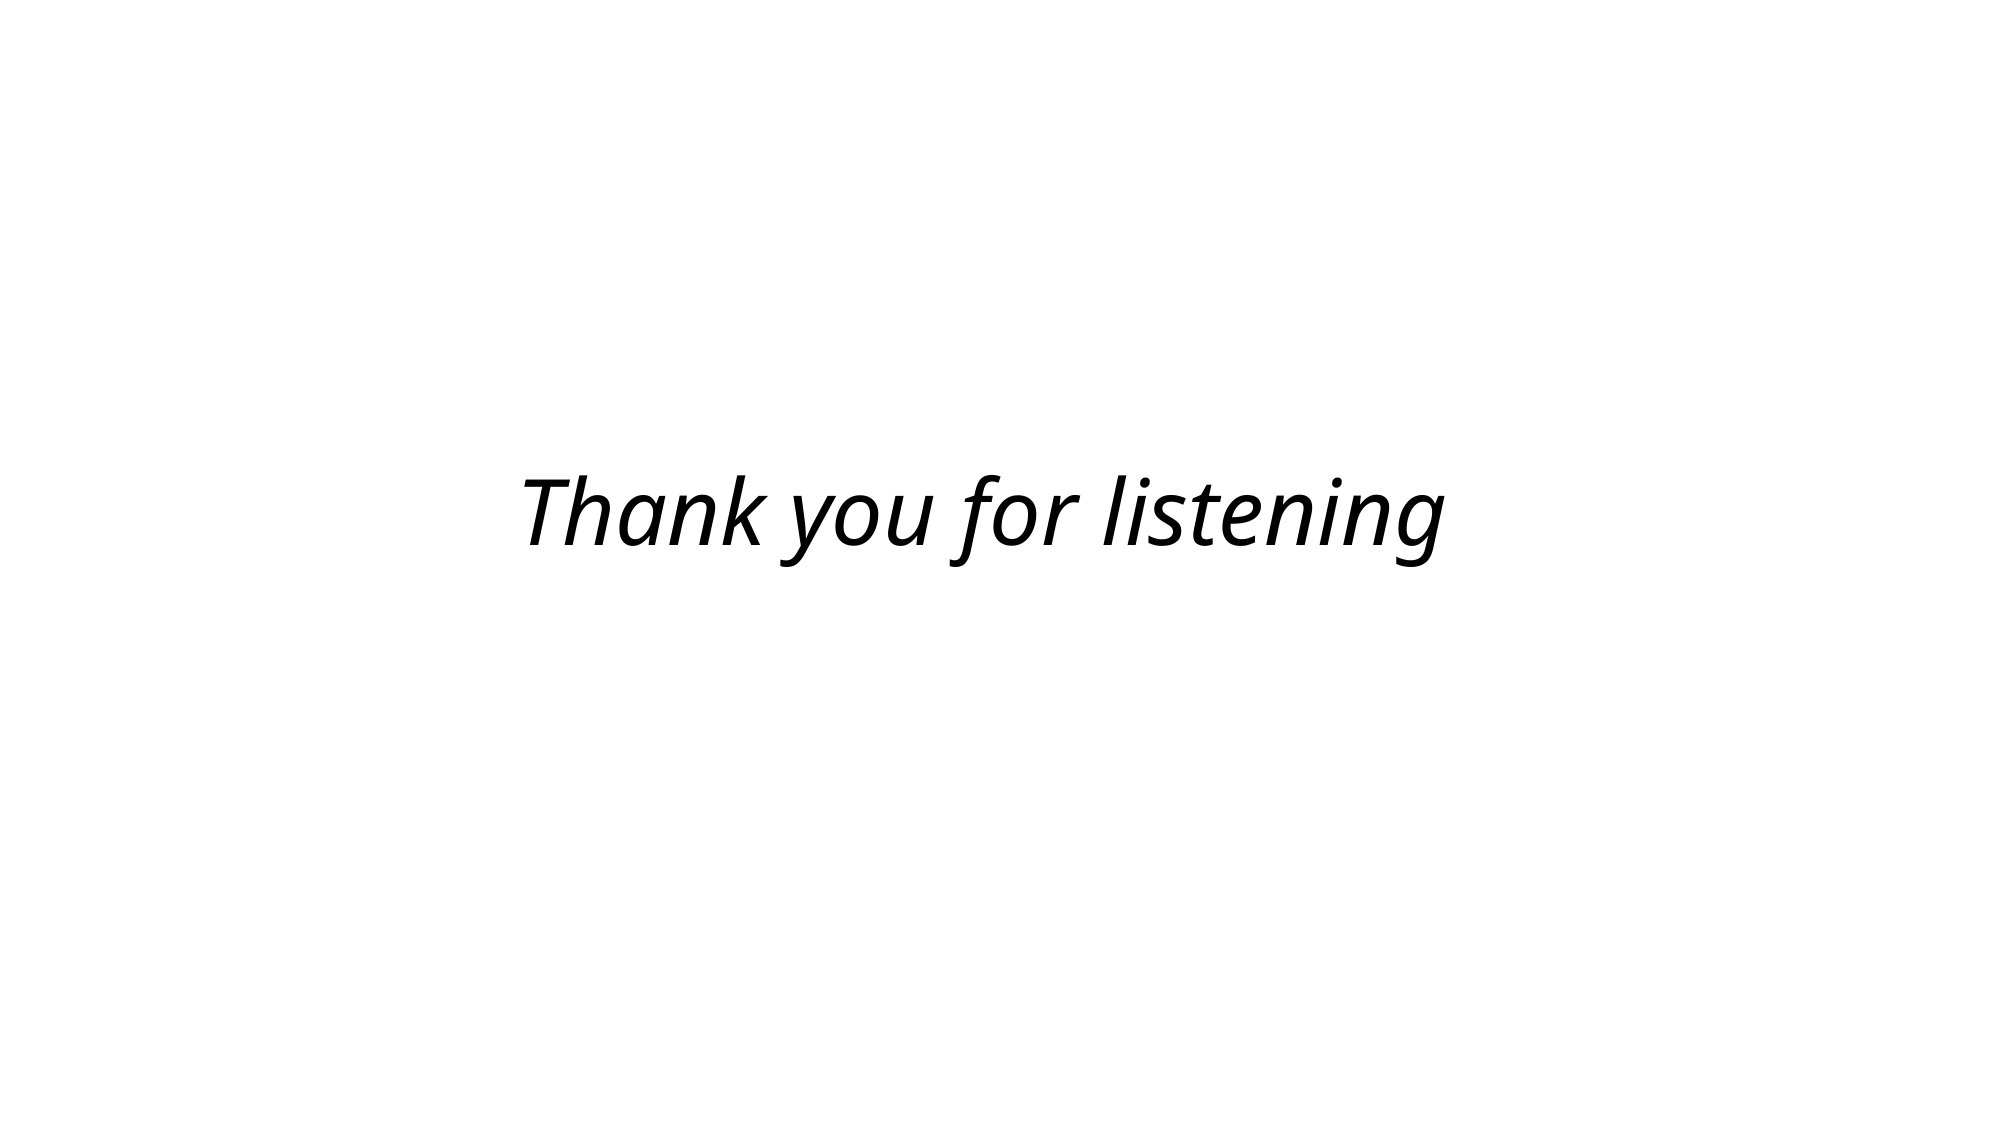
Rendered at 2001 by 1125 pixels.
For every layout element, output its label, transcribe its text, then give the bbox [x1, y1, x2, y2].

title Thank you for listening [500, 407, 1796, 626]
